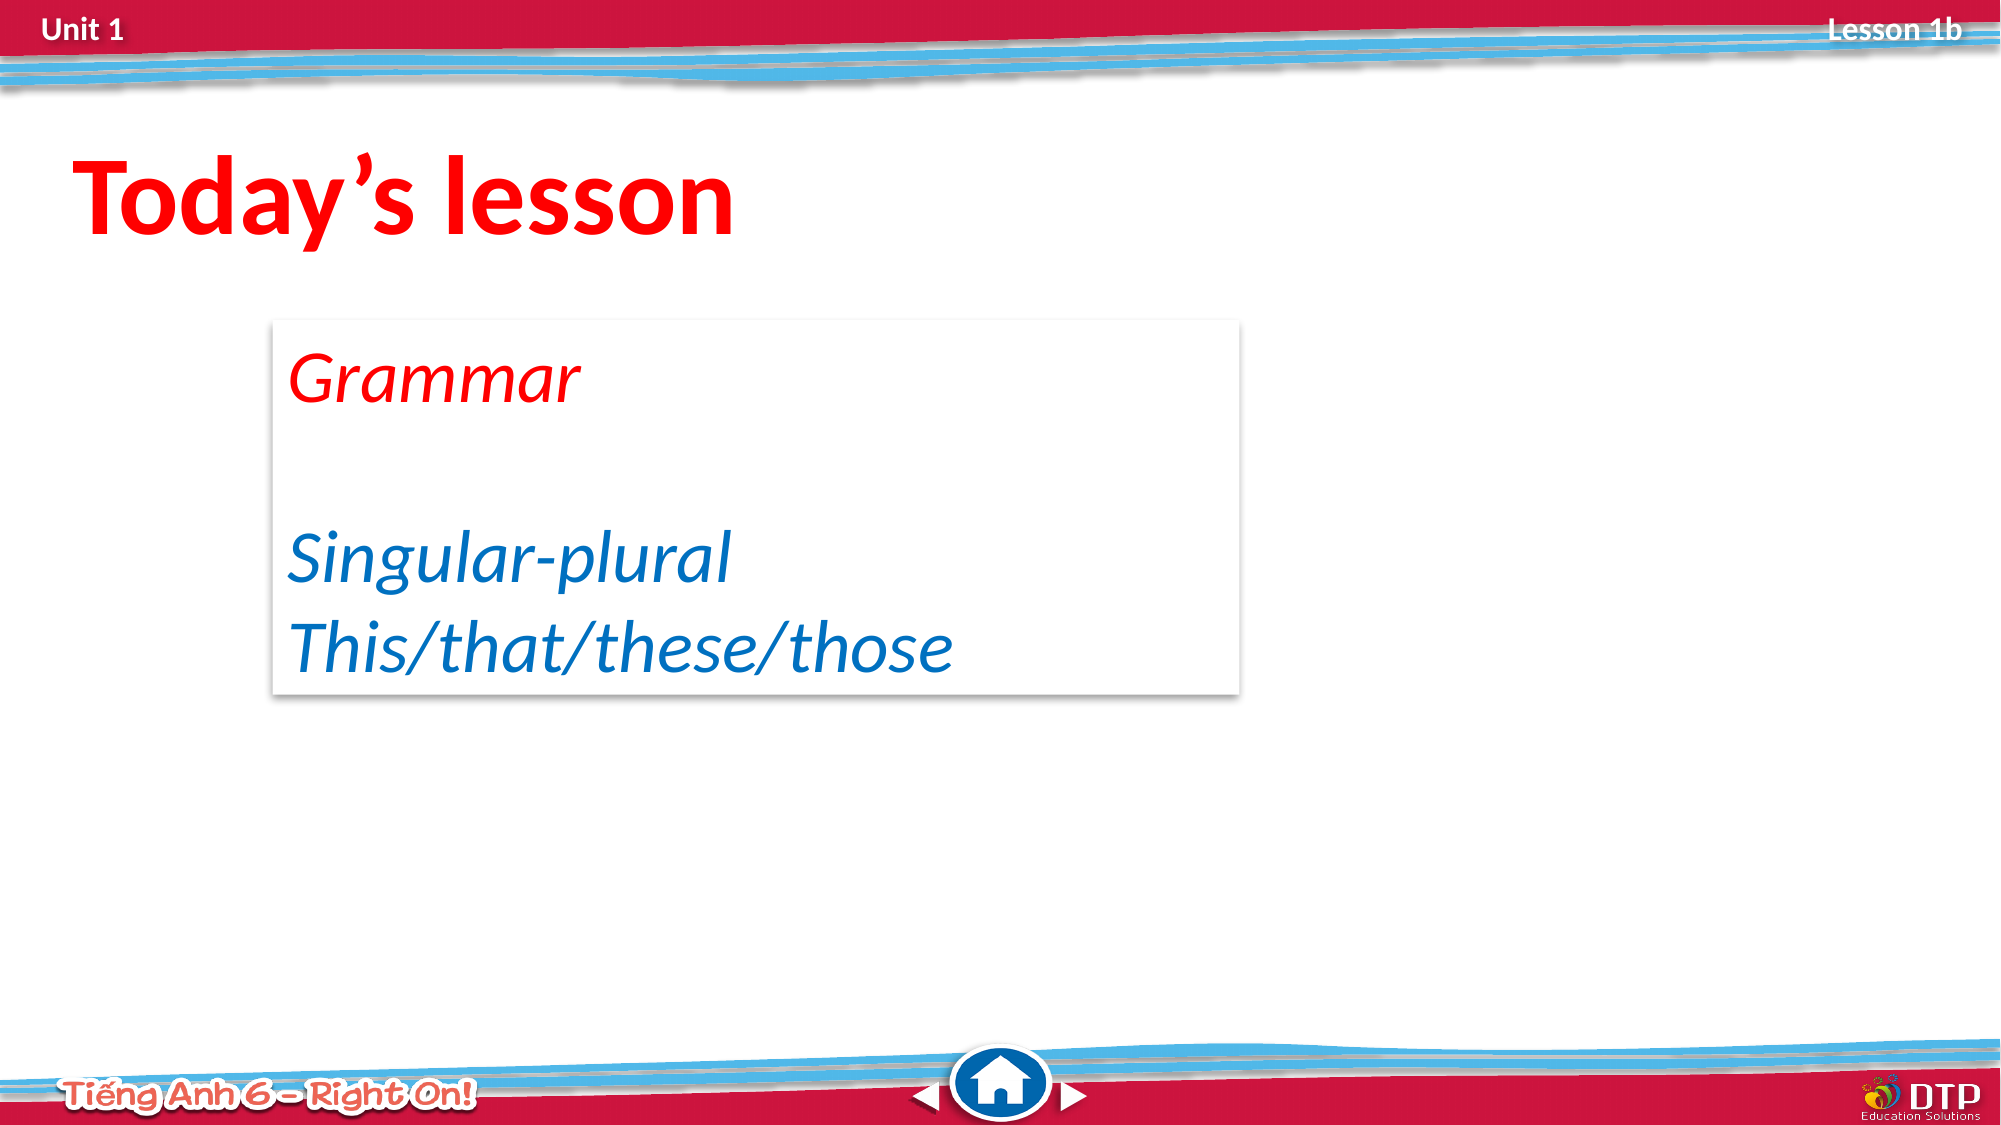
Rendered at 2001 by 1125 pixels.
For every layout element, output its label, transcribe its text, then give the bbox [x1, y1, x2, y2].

text_box Today’s lesson [57, 114, 753, 264]
text_box Grammar Singular-plural This/that/these/those [272, 319, 1240, 695]
picture [0, 0, 2000, 1125]
